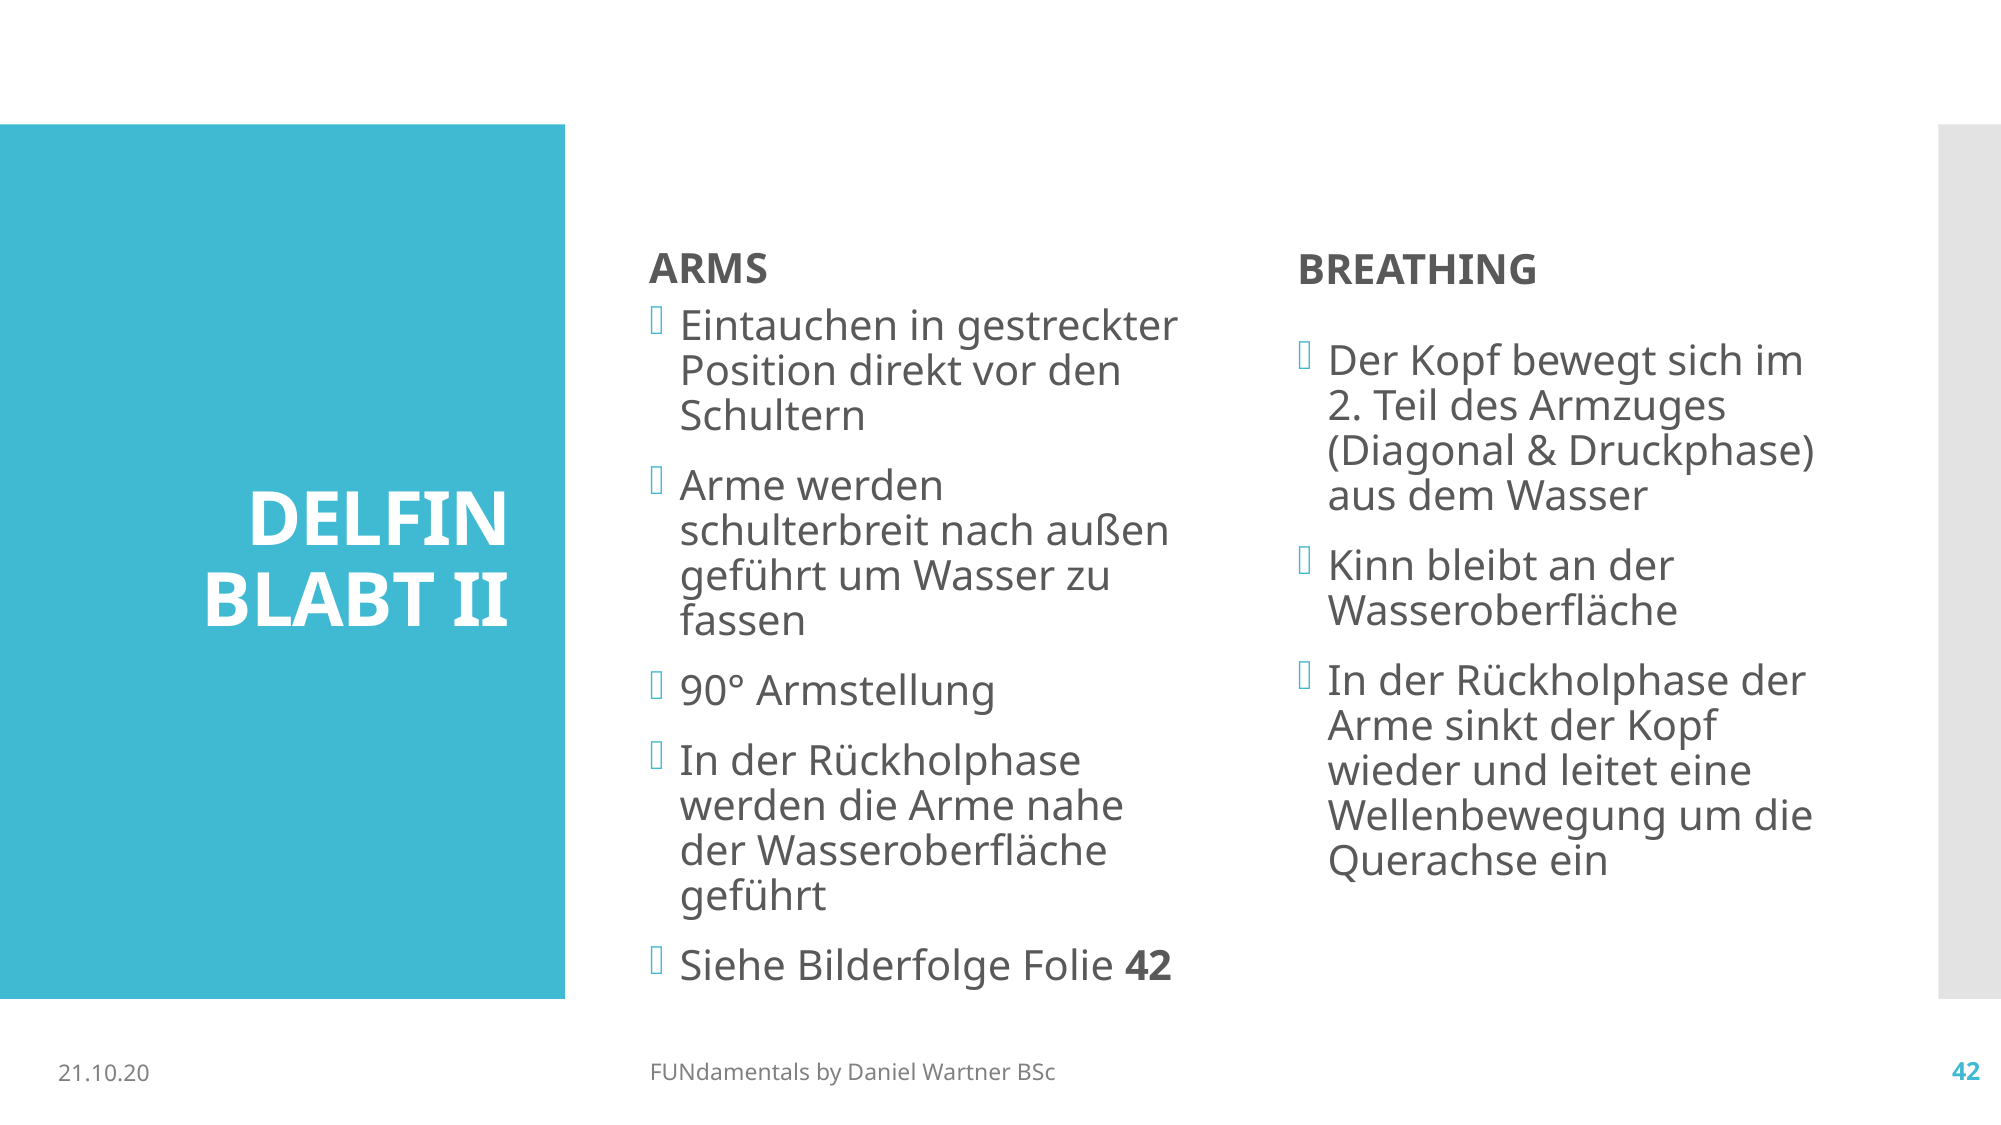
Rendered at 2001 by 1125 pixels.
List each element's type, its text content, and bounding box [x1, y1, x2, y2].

list ARMS [634, 167, 1205, 301]
list Eintauchen in gestreckter Position direkt vor den Schultern Arme werden schulterbreit nach außen geführt um Wasser zu fassen 90° Armstellung In der Rückholphase werden die Arme nahe der Wasseroberfläche geführt Siehe Bilderfolge Folie 42 [634, 316, 1205, 977]
slide_number 42 [1744, 1042, 1996, 1103]
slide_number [43, 1042, 493, 1103]
title DELFIN BLABT II [41, 184, 525, 940]
list Der Kopf bewegt sich im 2. Teil des Armzuges (Diagonal & Druckphase) aus dem Wasser Kinn bleibt an der Wasseroberfläche In der Rückholphase der Arme sinkt der Kopf wieder und leitet eine Wellenbewegung um die Querachse ein [1282, 316, 1853, 977]
list BREATHING [1282, 167, 1853, 302]
footer FUNdamentals by Daniel Wartner BSc [634, 1042, 1605, 1103]
